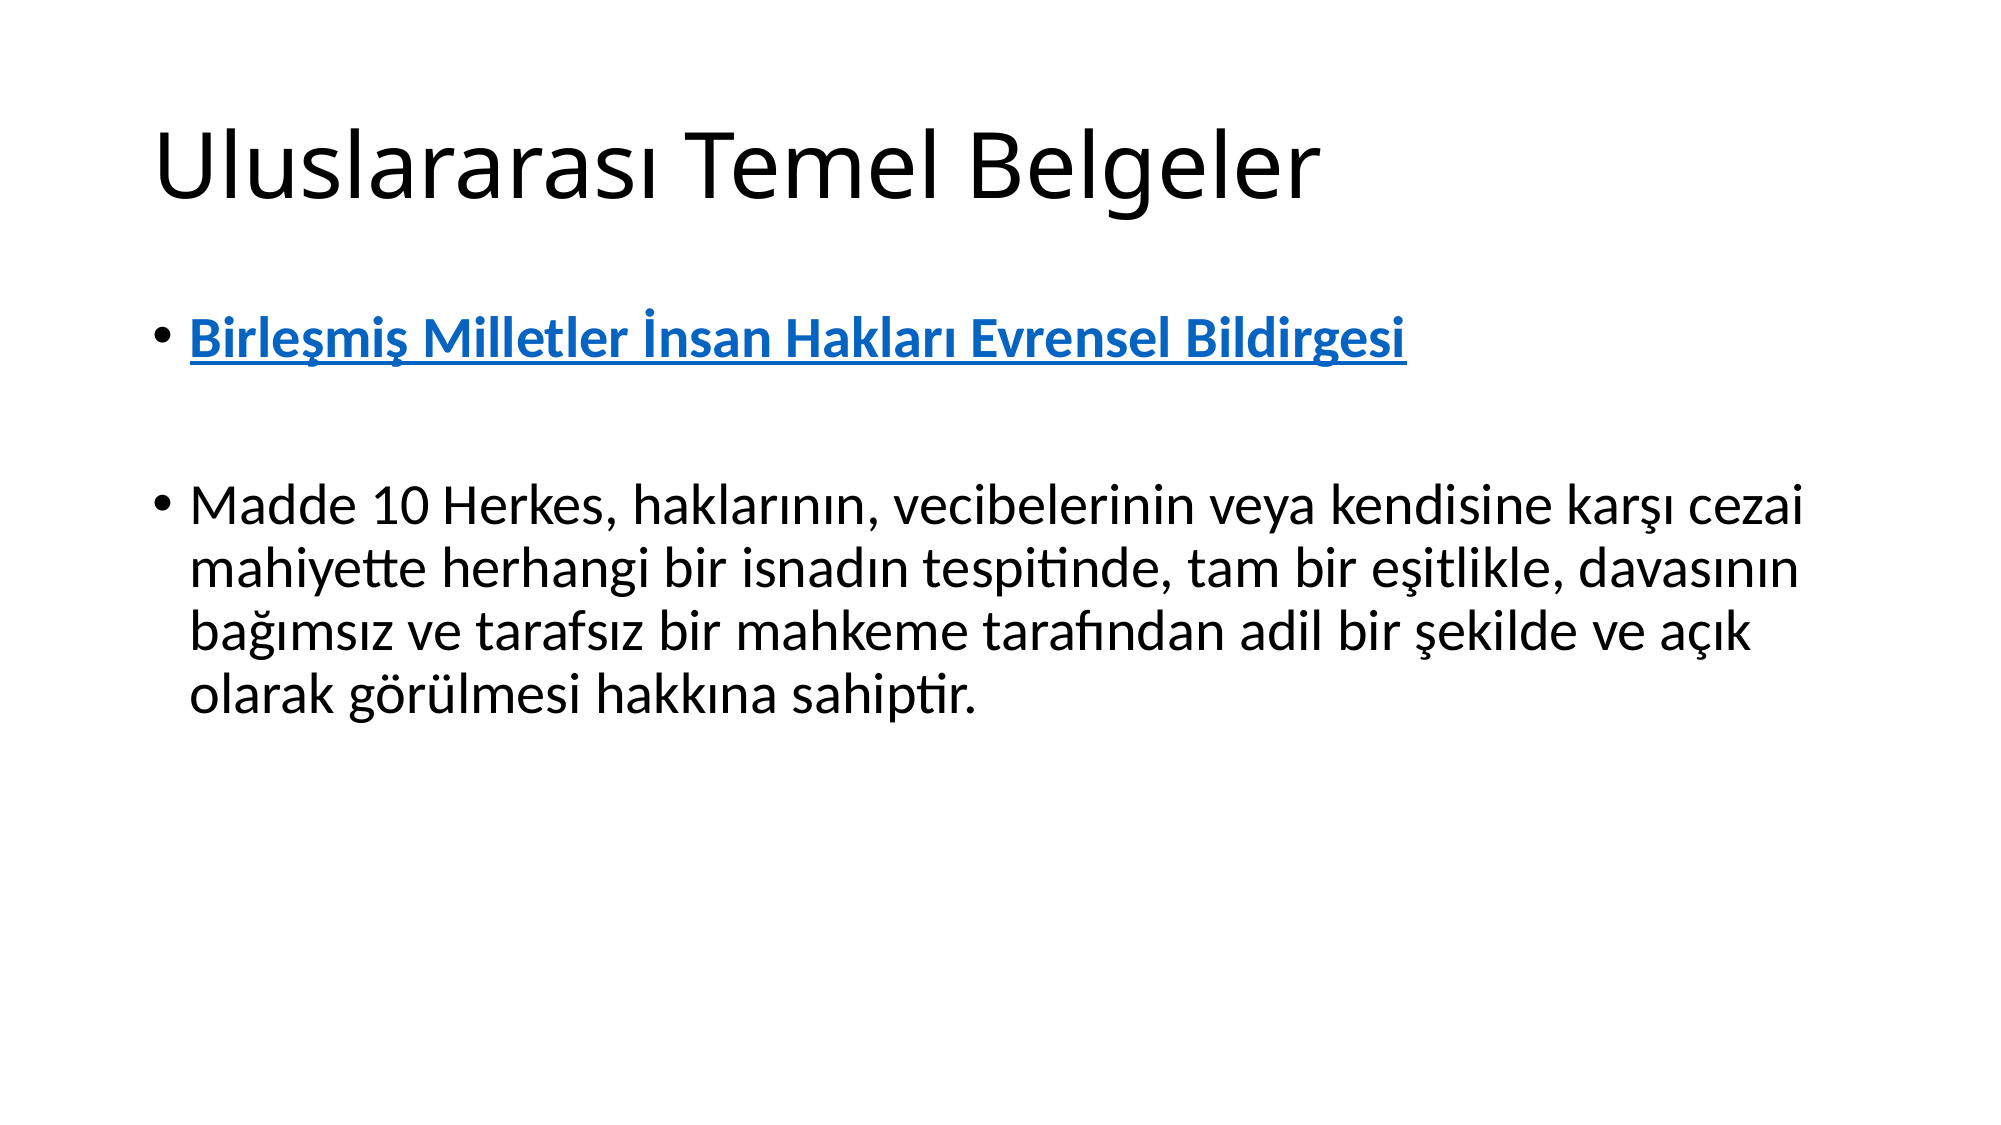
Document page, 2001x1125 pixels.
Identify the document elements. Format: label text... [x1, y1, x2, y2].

list Birleşmiş Milletler İnsan Hakları Evrensel Bildirgesi Madde 10 Herkes, haklarının, vecibelerinin veya kendisine karşı cezai mahiyette herhangi bir isnadın tespitinde, tam bir eşitlikle, davasının bağımsız ve tarafsız bir mahkeme tarafından adil bir şekilde ve açık olarak görülmesi hakkına sahiptir. [137, 299, 1863, 1014]
title Uluslararası Temel Belgeler [137, 59, 1863, 278]
